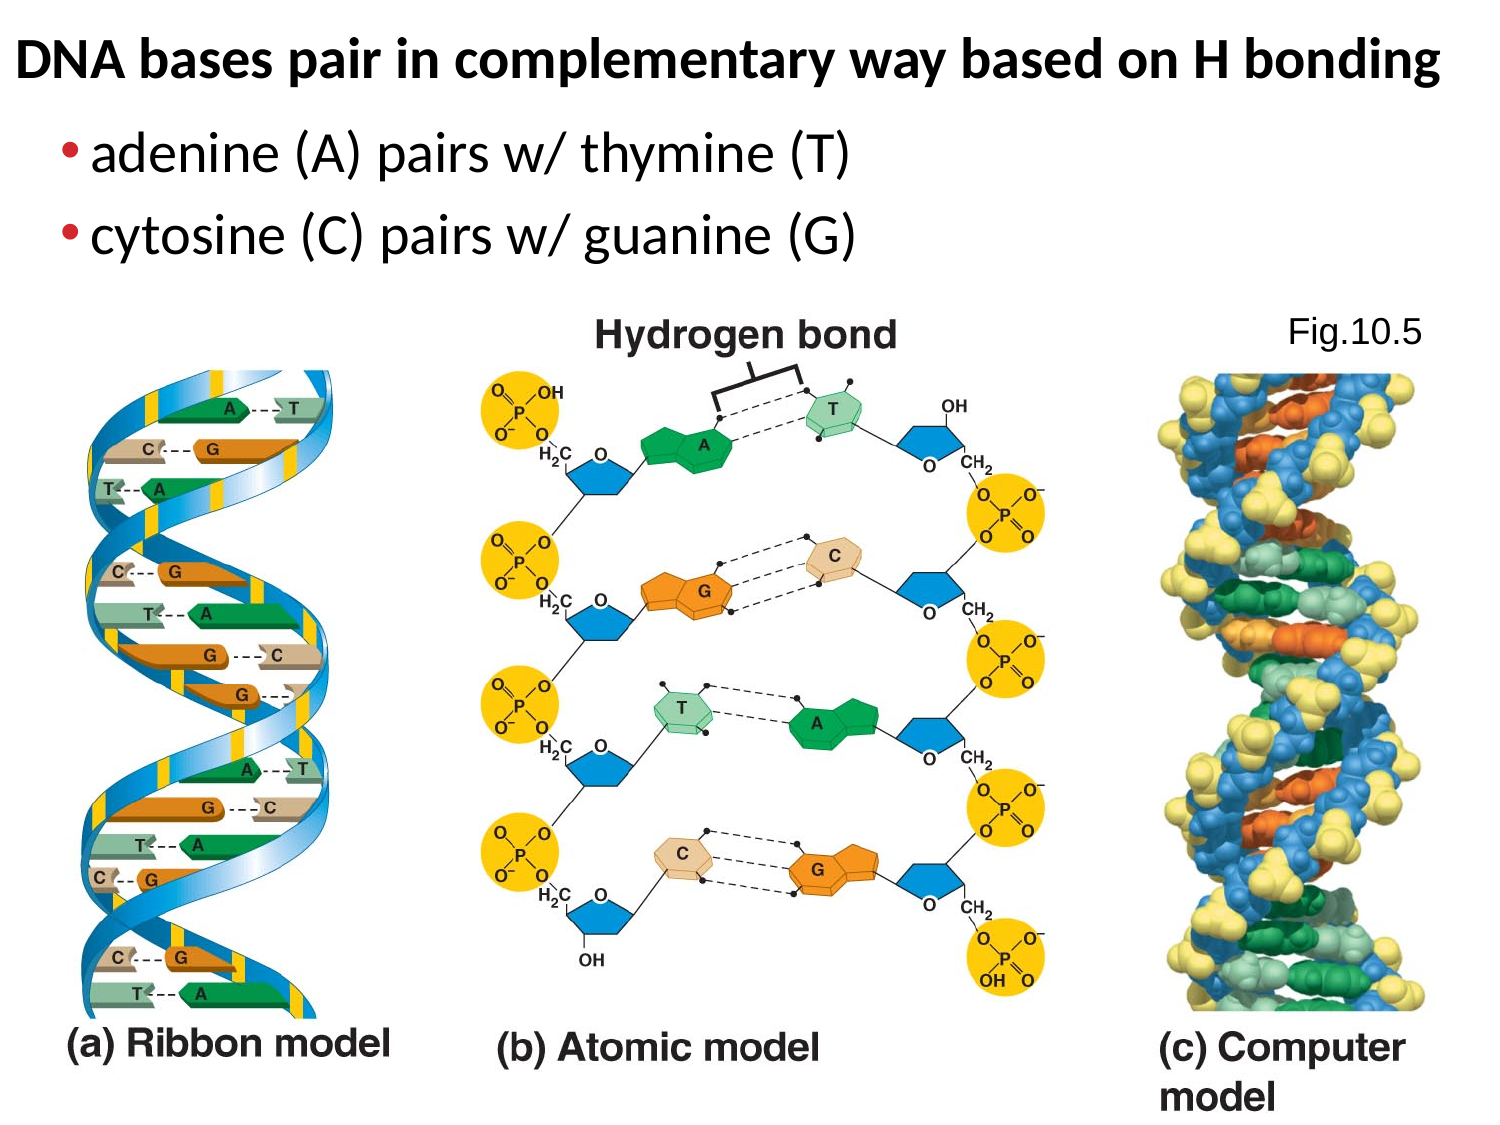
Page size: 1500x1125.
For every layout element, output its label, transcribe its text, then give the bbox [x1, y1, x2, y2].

picture [49, 304, 1438, 1125]
list DNA bases pair in complementary way based on H bonding adenine (A) pairs w/ thymine (T) cytosine (C) pairs w/ guanine (G) [0, 12, 1500, 1125]
